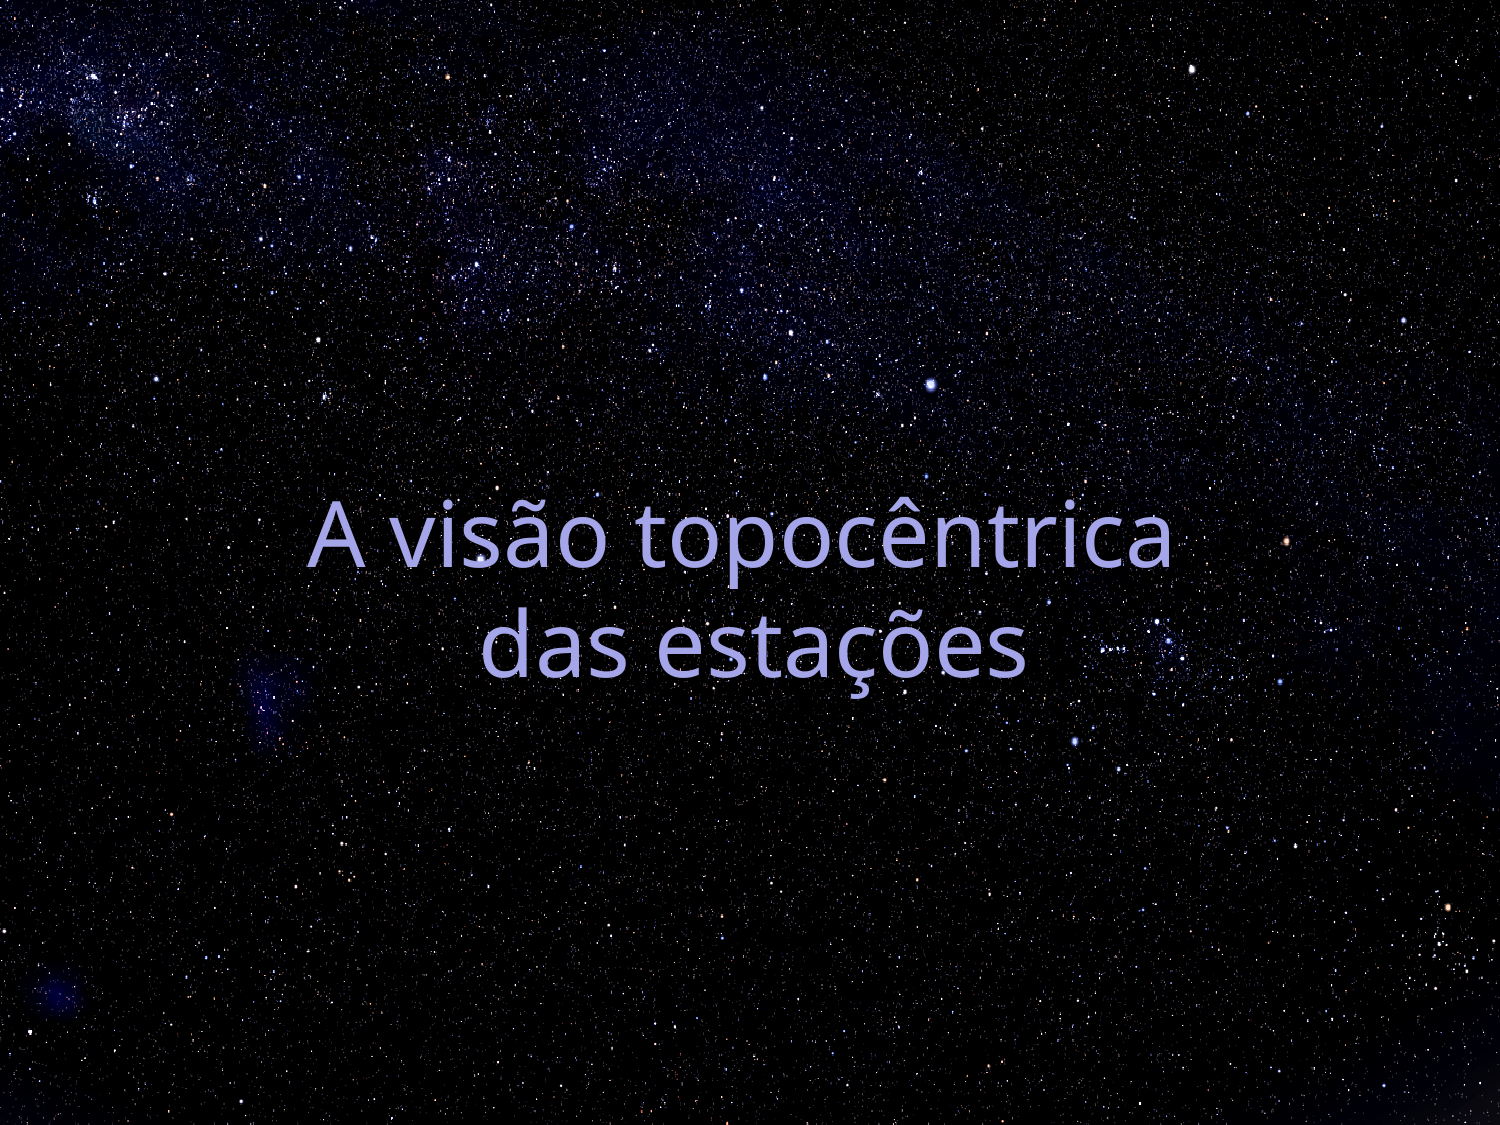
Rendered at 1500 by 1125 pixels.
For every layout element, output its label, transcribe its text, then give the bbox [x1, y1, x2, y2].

title A visão topocêntrica das estações [116, 491, 1393, 680]
picture [0, 0, 1500, 1125]
